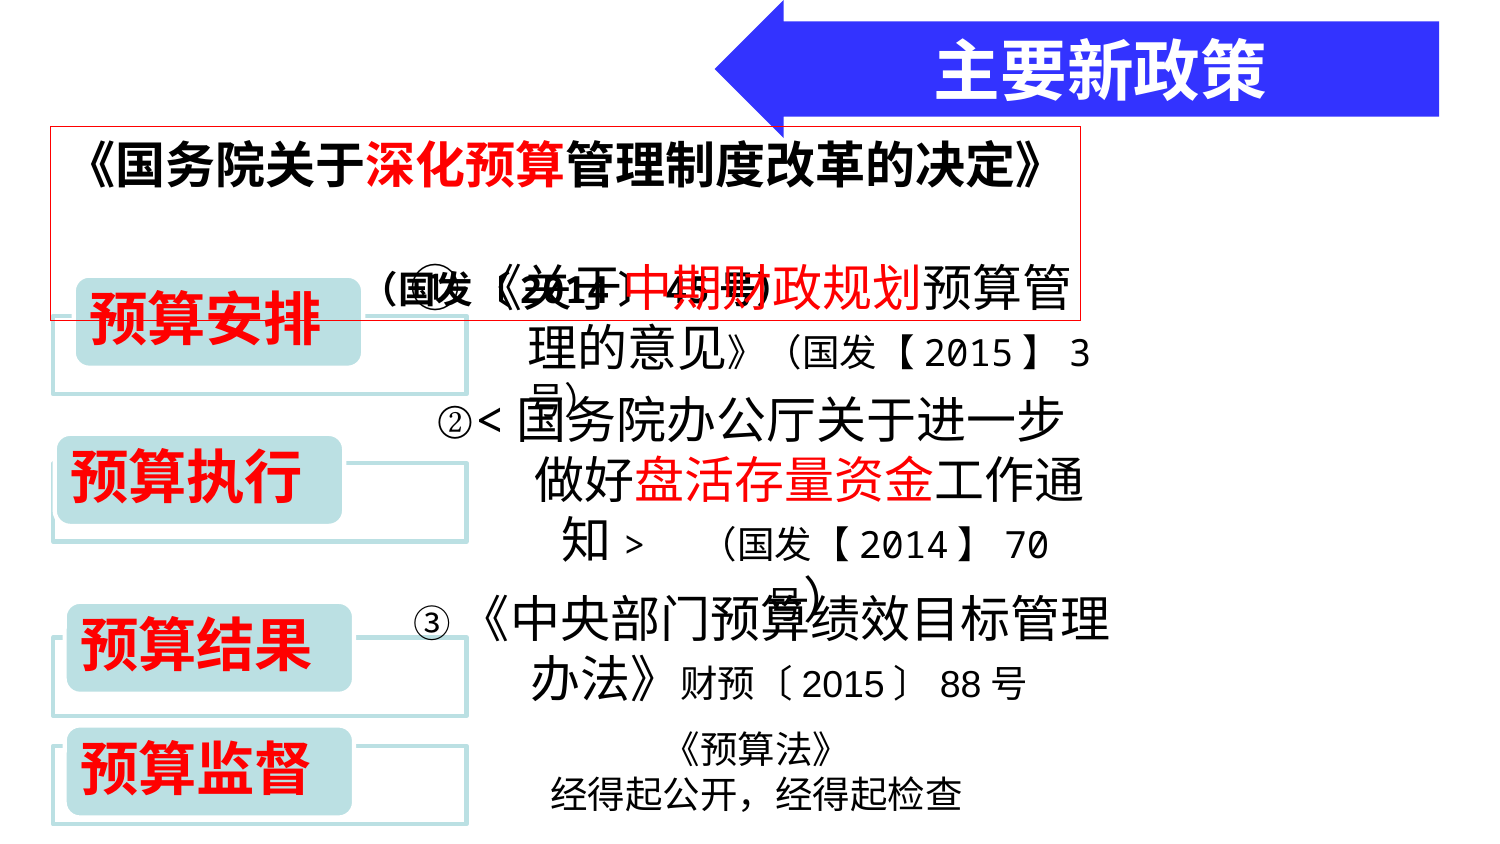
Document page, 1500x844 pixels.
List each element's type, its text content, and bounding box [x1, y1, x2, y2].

text_box ③《中央部门预算绩效目标管理办法》财预〔2015〕88号 [471, 579, 1130, 715]
text_box 《预算法》 经得起公开，经得起检查 [471, 718, 1098, 824]
text_box 主要新政策 [714, 0, 1440, 126]
text_box ①《关于中期财政规划预算管理的意见》（国发【2015】3号） [395, 249, 1125, 430]
text_box 《国务院关于深化预算管理制度改革的决定》 （国发〔2014〕45号） [50, 126, 1081, 262]
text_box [52, 262, 467, 838]
text_box ②<国务院办公厅关于进一步做好盘活存量资金工作通知> （国发【2014】70号） [471, 381, 1102, 637]
